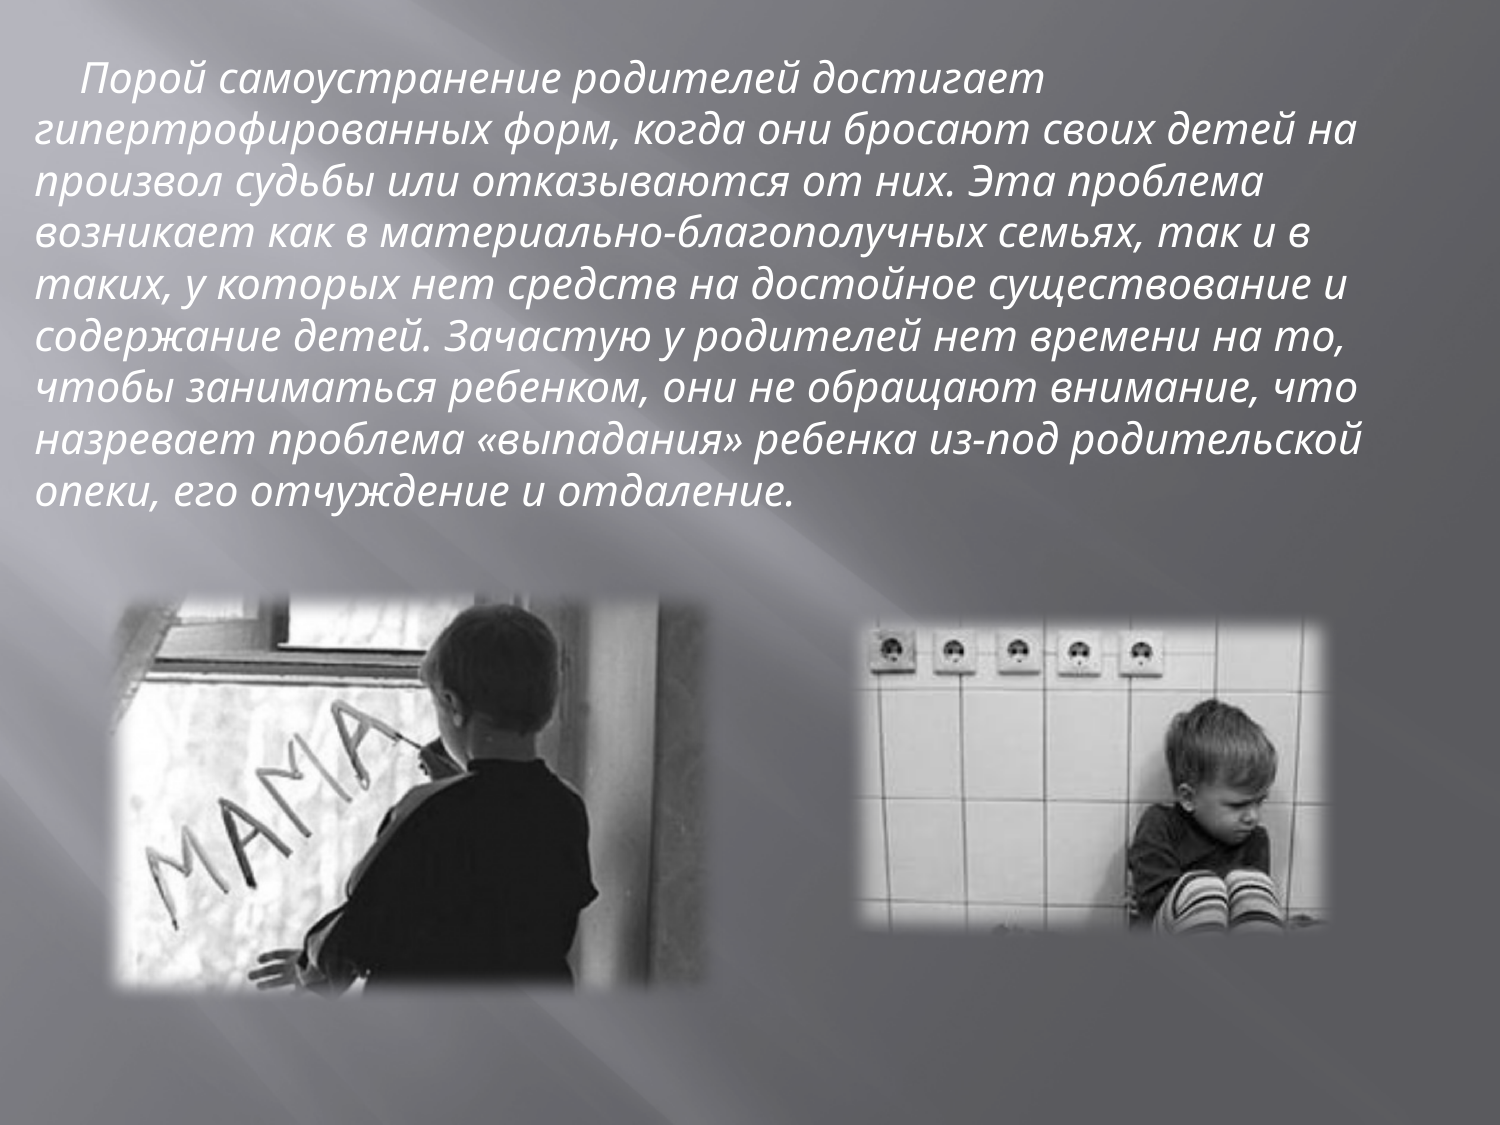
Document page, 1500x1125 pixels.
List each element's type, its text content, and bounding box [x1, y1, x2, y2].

picture [844, 609, 1339, 941]
picture [99, 585, 723, 1003]
list Порой самоустранение родителей достигает гипертрофированных форм, когда они бросают своих детей на произвол судьбы или отказываются от них. Эта проблема возникает как в материально-благополучных семьях, так и в таких, у которых нет средств на достойное существование и содержание детей. Зачастую у родителей нет времени на то, чтобы заниматься ребенком, они не обращают внимание, что назревает проблема «выпадания» ребенка из-под родительской опеки, его отчуждение и отдаление. [0, 42, 1388, 563]
